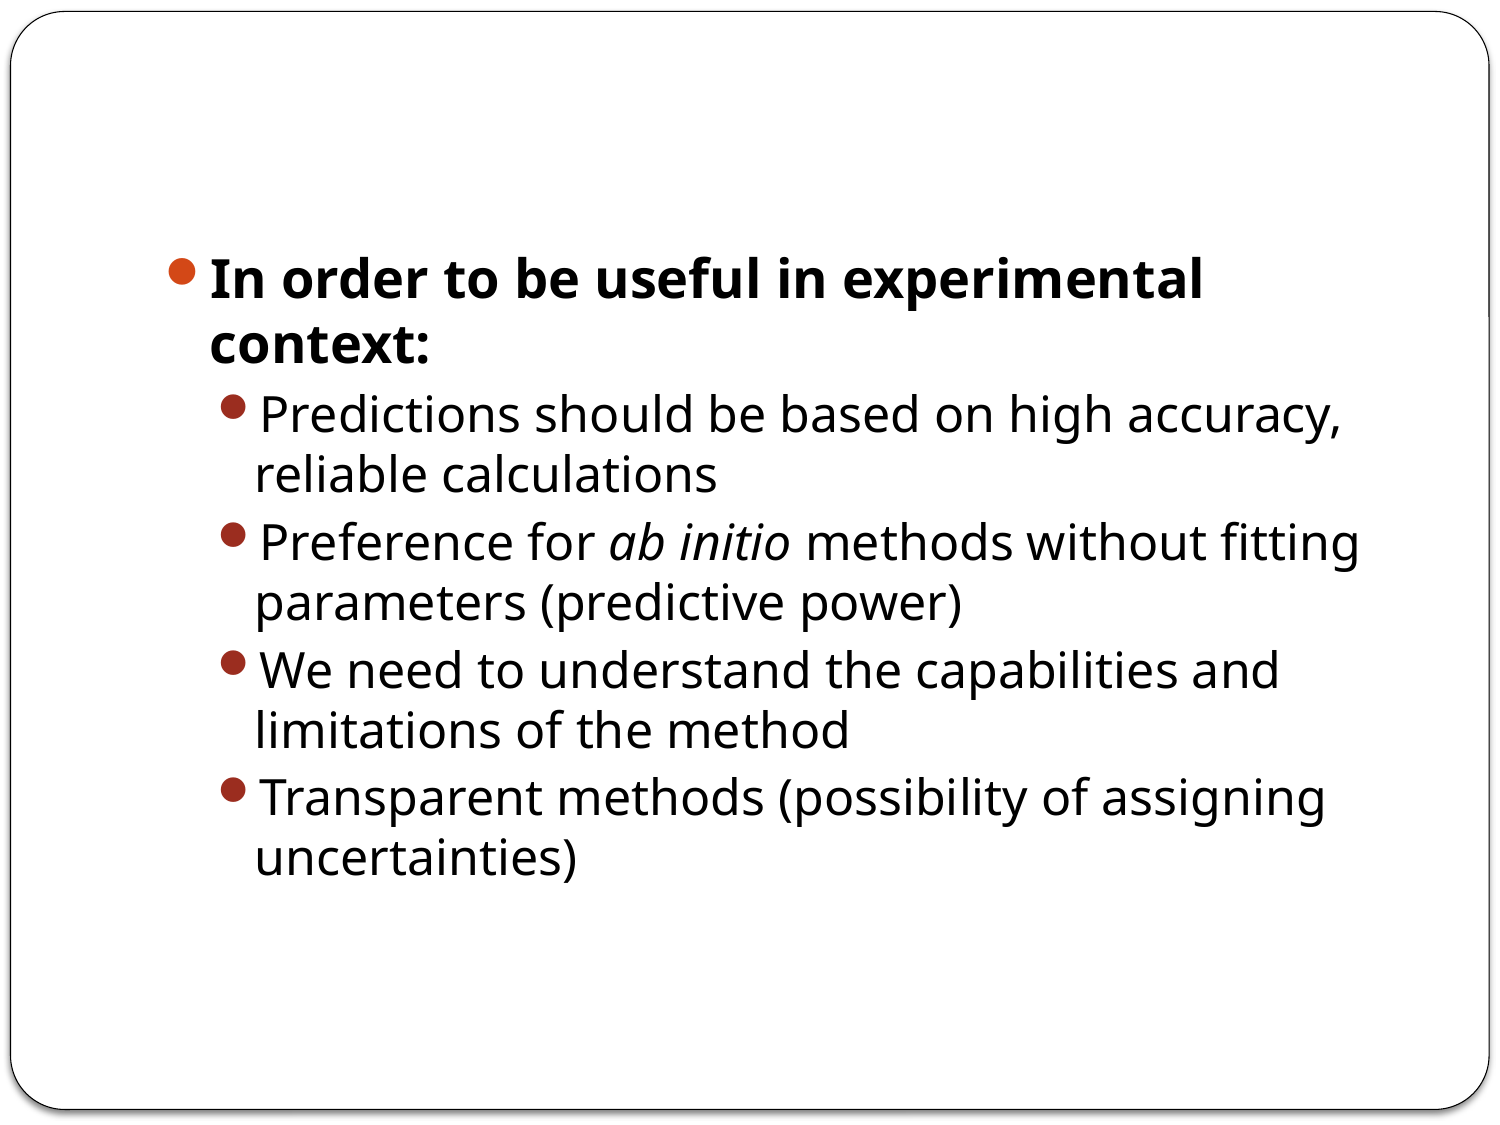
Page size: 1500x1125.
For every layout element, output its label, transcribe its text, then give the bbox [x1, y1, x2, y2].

list In order to be useful in experimental context: Predictions should be based on high accuracy, reliable calculations Preference for ab initio methods without fitting parameters (predictive power) We need to understand the capabilities and limitations of the method Transparent methods (possibility of assigning uncertainties) [150, 237, 1425, 988]
